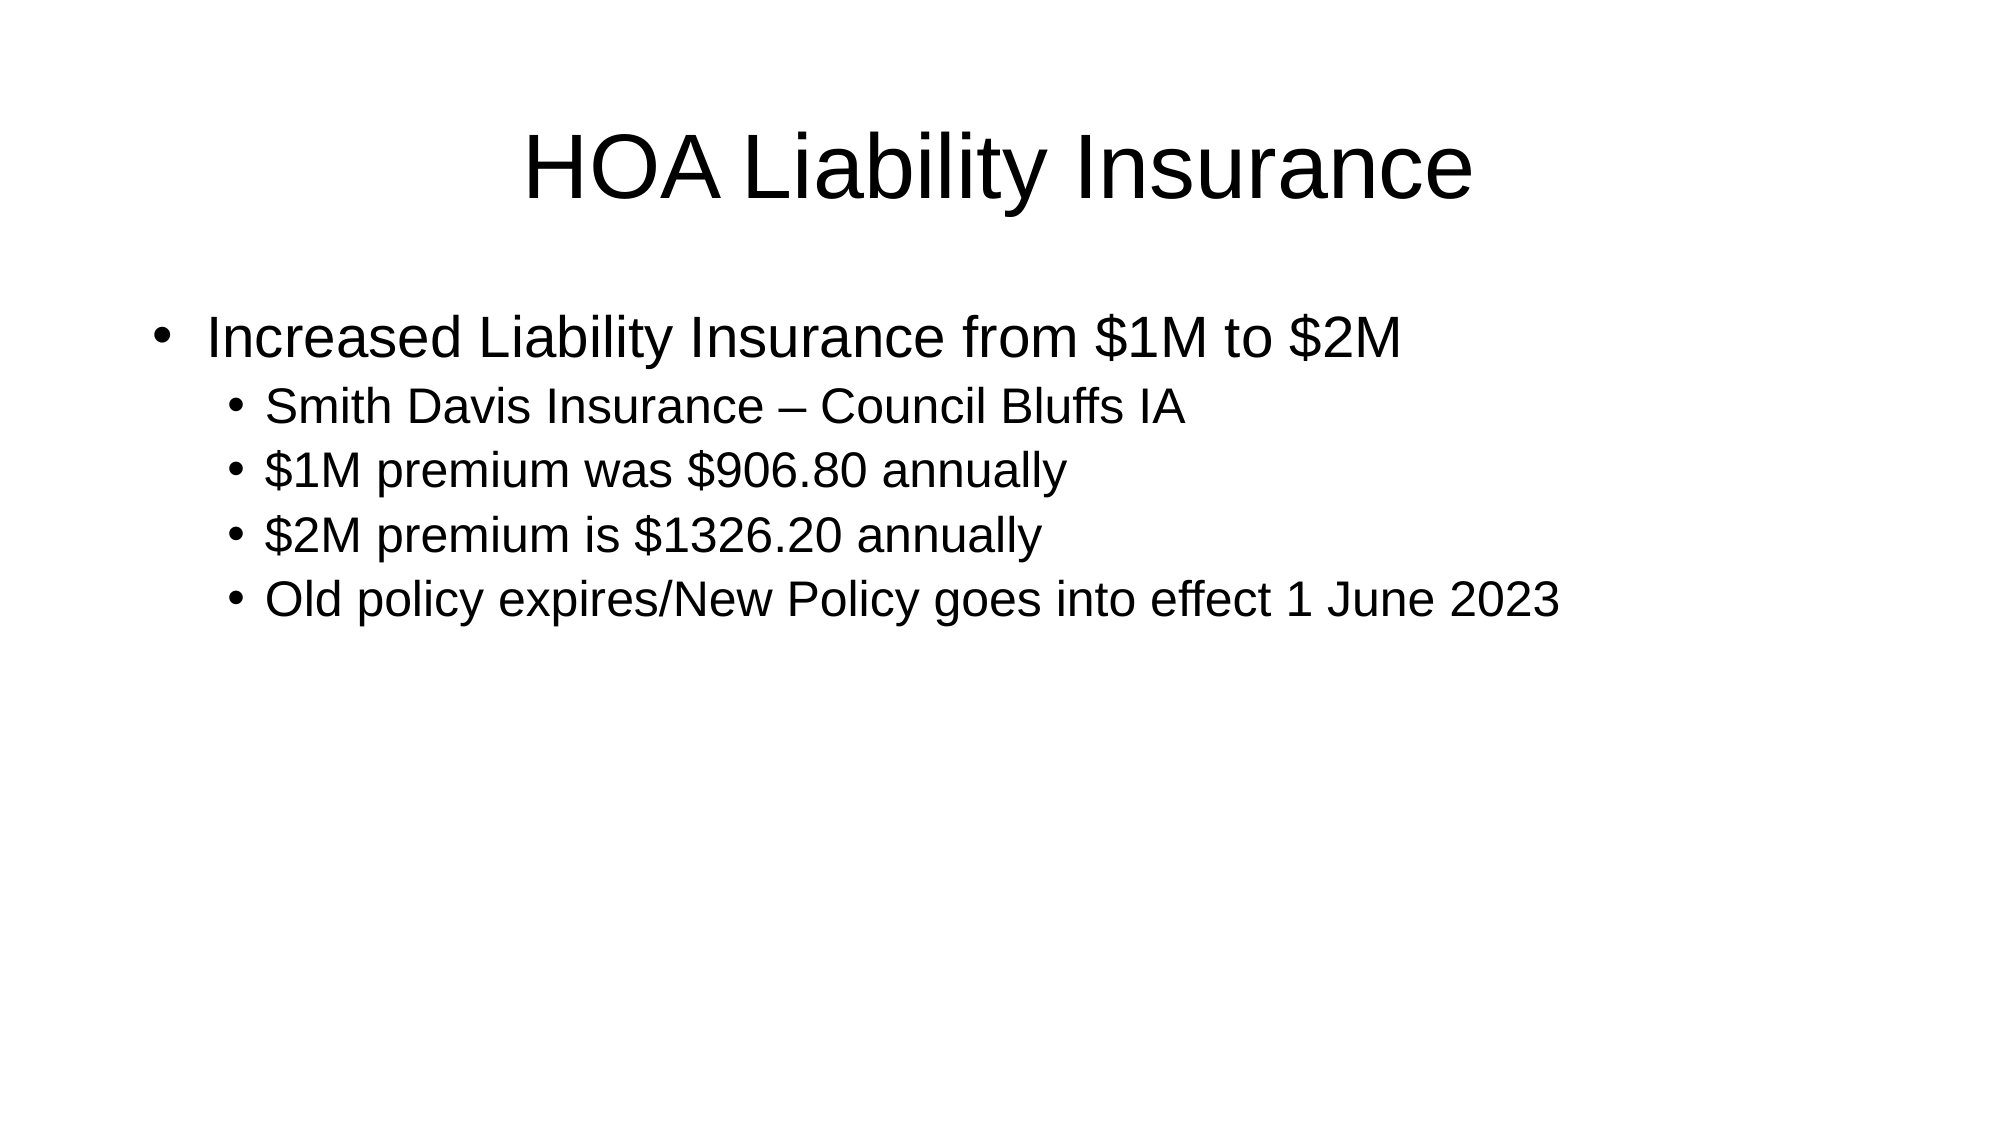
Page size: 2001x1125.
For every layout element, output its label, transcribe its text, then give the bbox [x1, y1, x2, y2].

title HOA Liability Insurance [137, 59, 1863, 278]
list Increased Liability Insurance from $1M to $2M Smith Davis Insurance – Council Bluffs IA $1M premium was $906.80 annually $2M premium is $1326.20 annually Old policy expires/New Policy goes into effect 1 June 2023 [137, 299, 1863, 1014]
